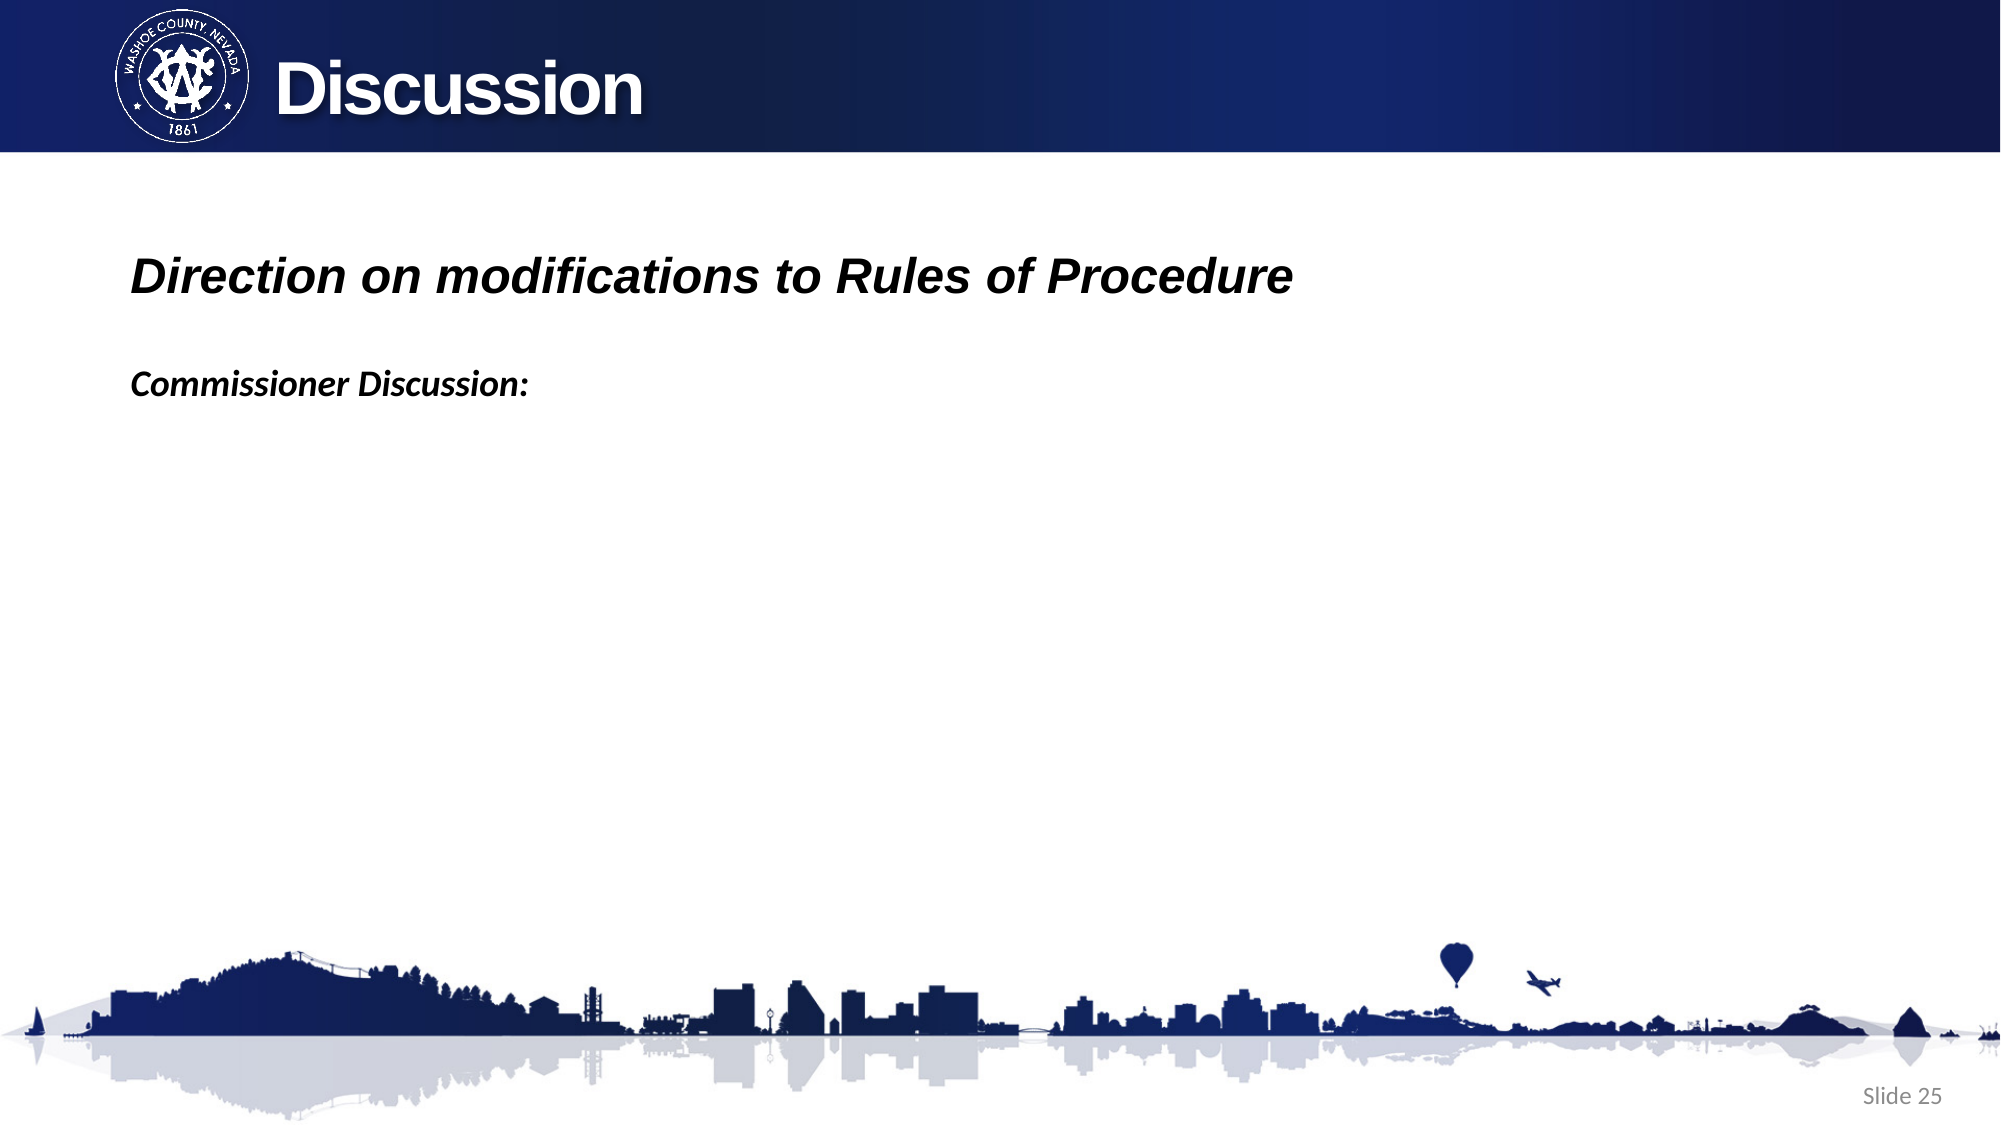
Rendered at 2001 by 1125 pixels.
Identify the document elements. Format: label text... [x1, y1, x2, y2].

text_box Direction on modifications to Rules of Procedure [115, 235, 1885, 311]
text_box Commissioner Discussion: [115, 351, 1022, 546]
picture [0, 0, 2001, 1125]
title Discussion [274, 42, 1763, 143]
text_box Slide 25 [1568, 1065, 2000, 1125]
